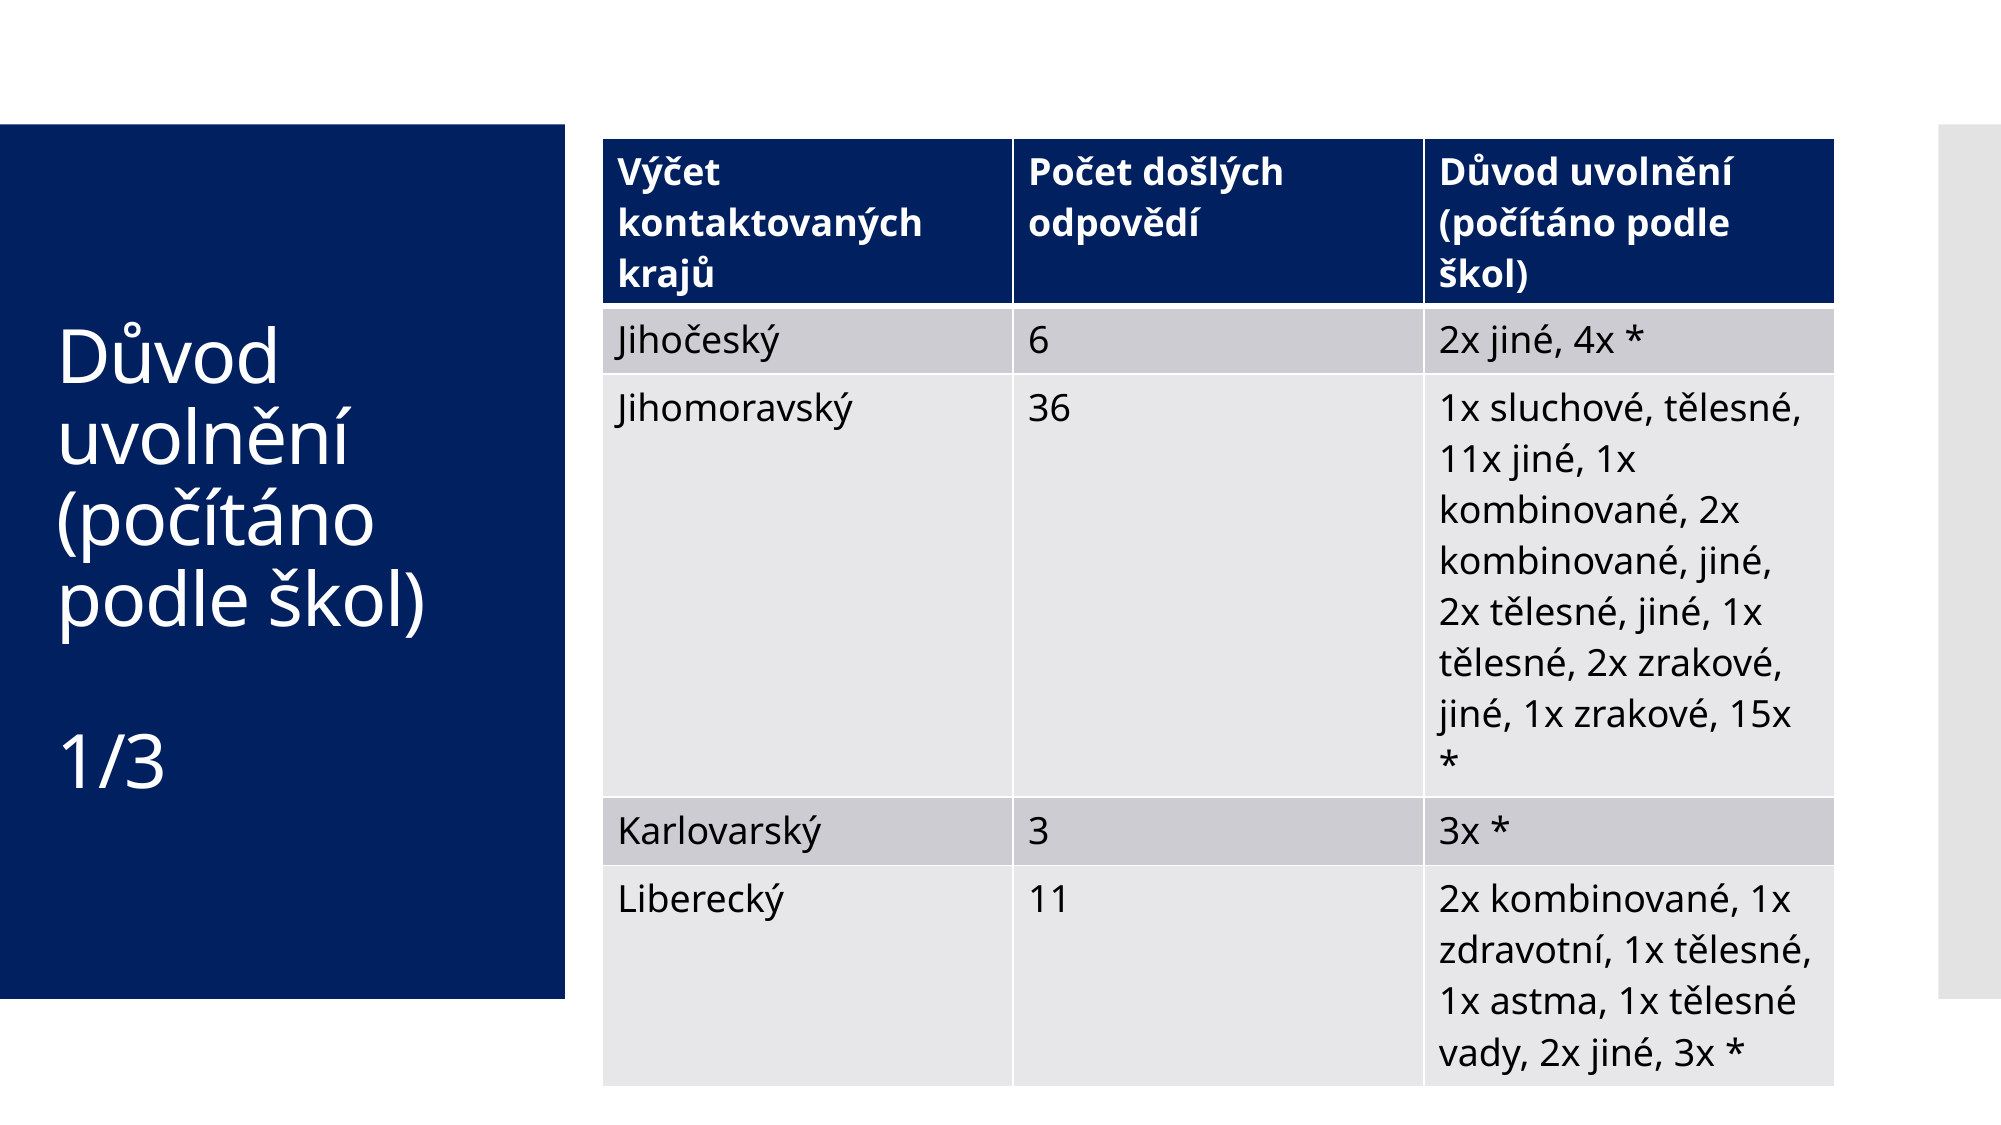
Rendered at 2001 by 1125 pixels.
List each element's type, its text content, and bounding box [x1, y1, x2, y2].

table_cell 1x sluchové, tělesné, 11x jiné, 1x kombinované, 2x kombinované, jiné, 2x tělesné, jiné, 1x tělesné, 2x zrakové, jiné, 1x zrakové, 15x * [1425, 375, 1834, 796]
table_header Důvod uvolnění (počítáno podle škol) [1425, 139, 1834, 303]
table_header Počet došlých odpovědí [1014, 139, 1423, 303]
table_cell 11 [1014, 866, 1423, 1086]
table_header Výčet kontaktovaných krajů [603, 139, 1012, 303]
table_cell Jihočeský [603, 309, 1012, 373]
table_cell 2x kombinované, 1x zdravotní, 1x tělesné, 1x astma, 1x tělesné vady, 2x jiné, 3x * [1425, 866, 1834, 1086]
table_cell Karlovarský [603, 798, 1012, 865]
table_cell Liberecký [603, 866, 1012, 1086]
table_cell 6 [1014, 309, 1423, 373]
table_cell 2x jiné, 4x * [1425, 309, 1834, 373]
table_cell 3x * [1425, 798, 1834, 865]
table_cell Jihomoravský [603, 375, 1012, 796]
title Důvod uvolnění (počítáno podle škol) 1/3 [41, 184, 525, 940]
table_cell 3 [1014, 798, 1423, 865]
table_cell 36 [1014, 375, 1423, 796]
